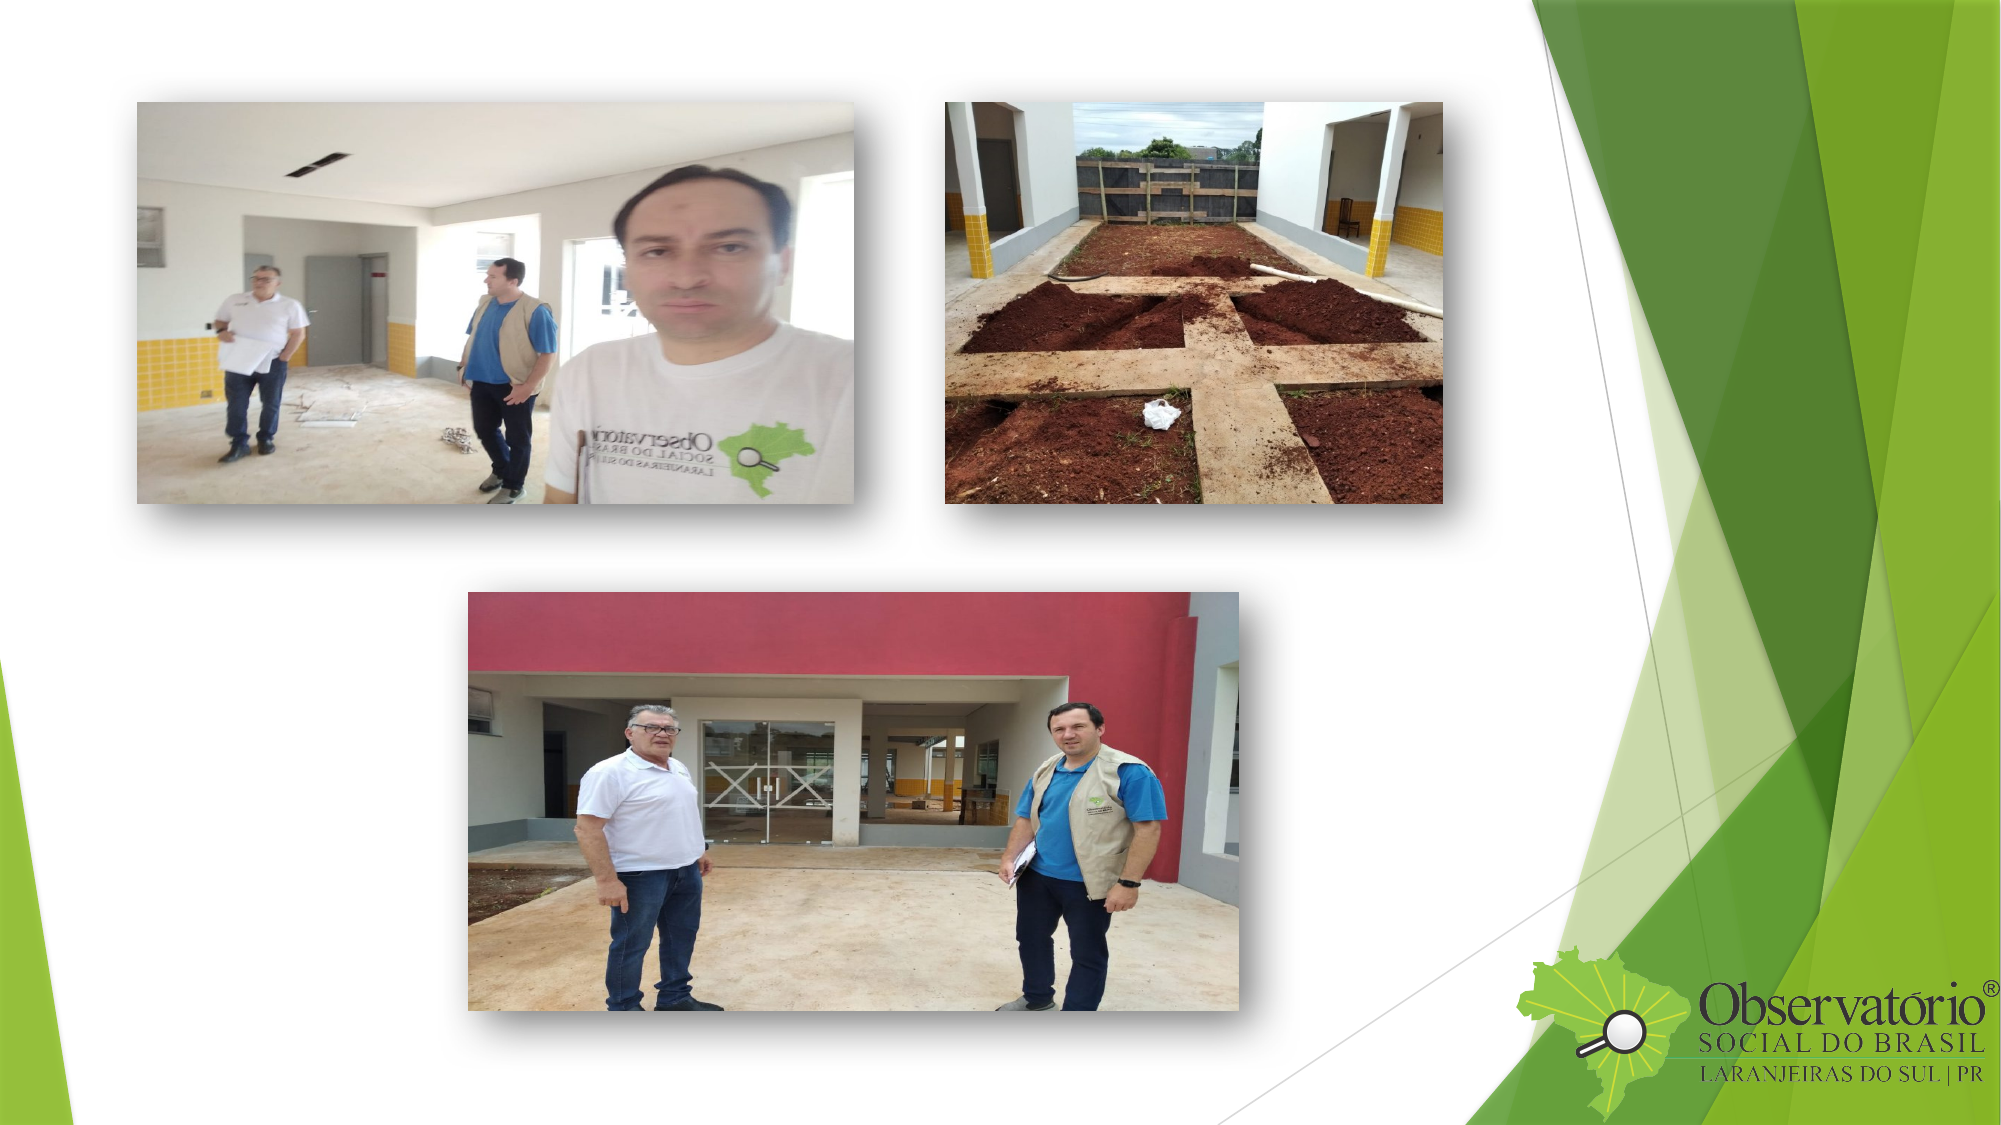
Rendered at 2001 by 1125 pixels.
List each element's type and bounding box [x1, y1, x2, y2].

picture [136, 101, 855, 504]
picture [945, 101, 1444, 504]
picture [467, 592, 1240, 1011]
picture [1515, 945, 2000, 1124]
list [137, 218, 1548, 894]
